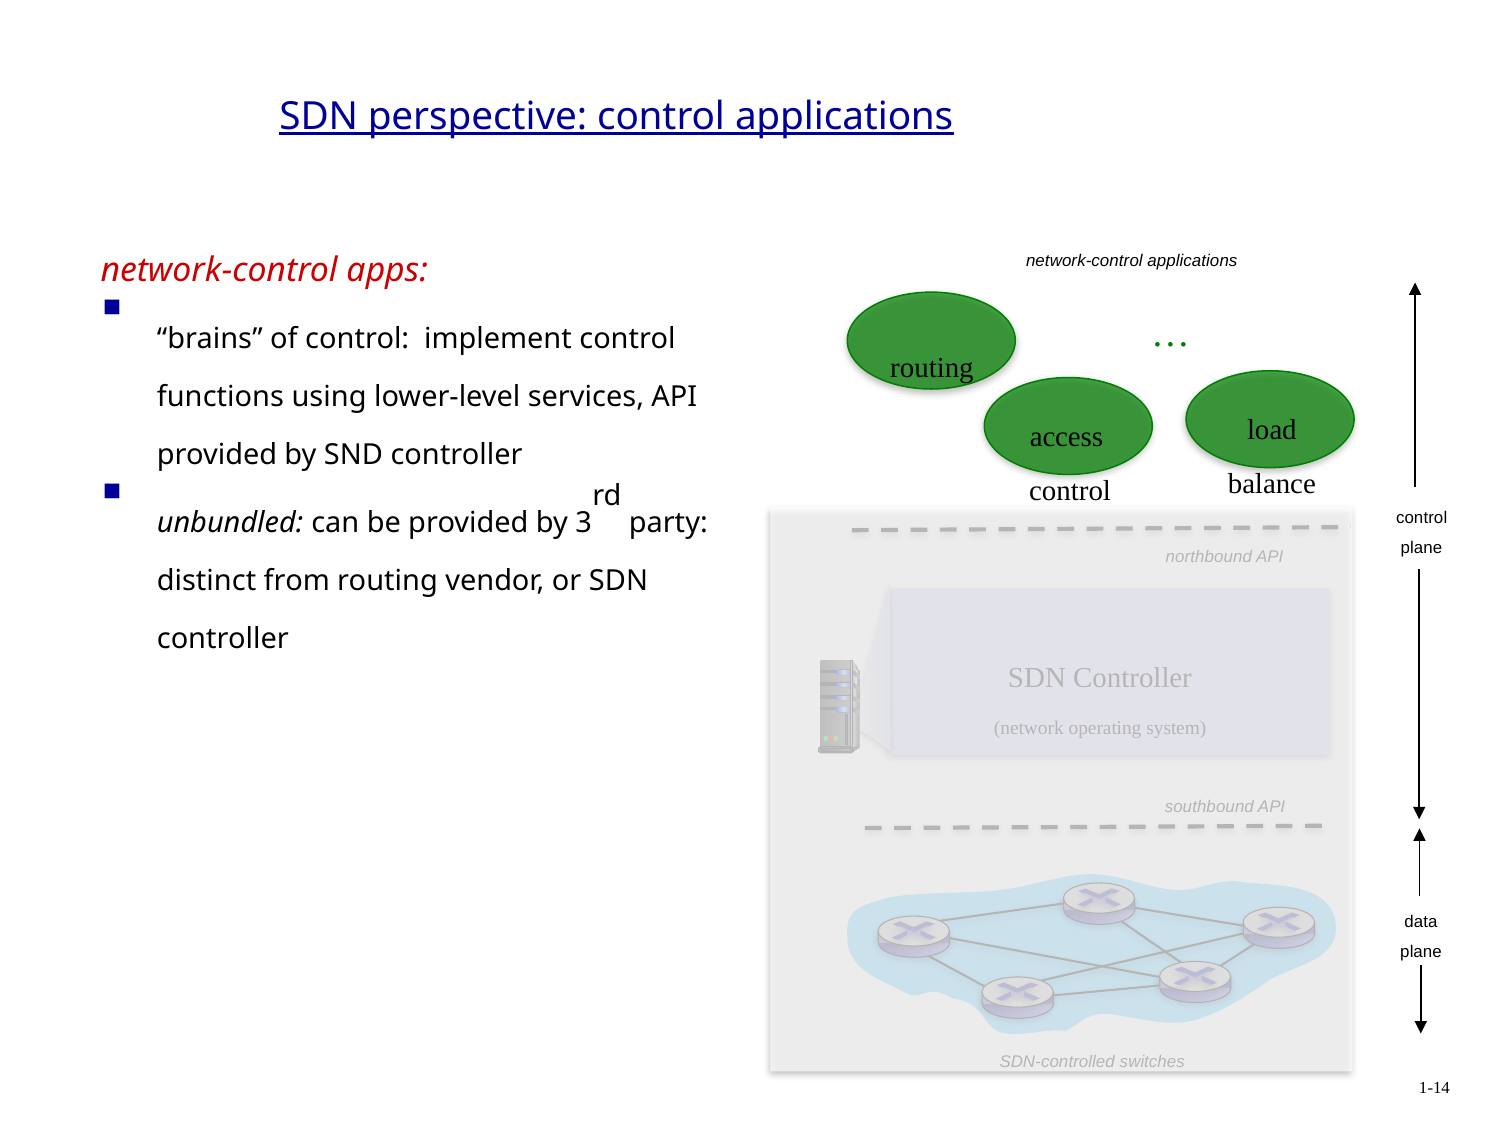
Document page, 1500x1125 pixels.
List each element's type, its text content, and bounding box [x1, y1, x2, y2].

text_box control plane [1381, 488, 1462, 565]
text_box … [1136, 278, 1205, 362]
text_box network-control apps: “brains” of control: implement control functions using lower-level services, API provided by SND controller unbundled: can be provided by 3rd party: distinct from routing vendor, or SDN controller [85, 204, 797, 1027]
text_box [851, 526, 1351, 531]
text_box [846, 873, 1337, 1035]
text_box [847, 291, 1016, 390]
text_box network-control applications [936, 231, 1328, 278]
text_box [984, 377, 1153, 475]
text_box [818, 582, 1331, 756]
slide_number 1-14 [1362, 1049, 1466, 1125]
text_box [770, 506, 1353, 1072]
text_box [864, 825, 1324, 829]
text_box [1185, 370, 1355, 468]
text_box SDN perspective: control applications [264, 38, 969, 145]
text_box data plane [1385, 892, 1457, 969]
